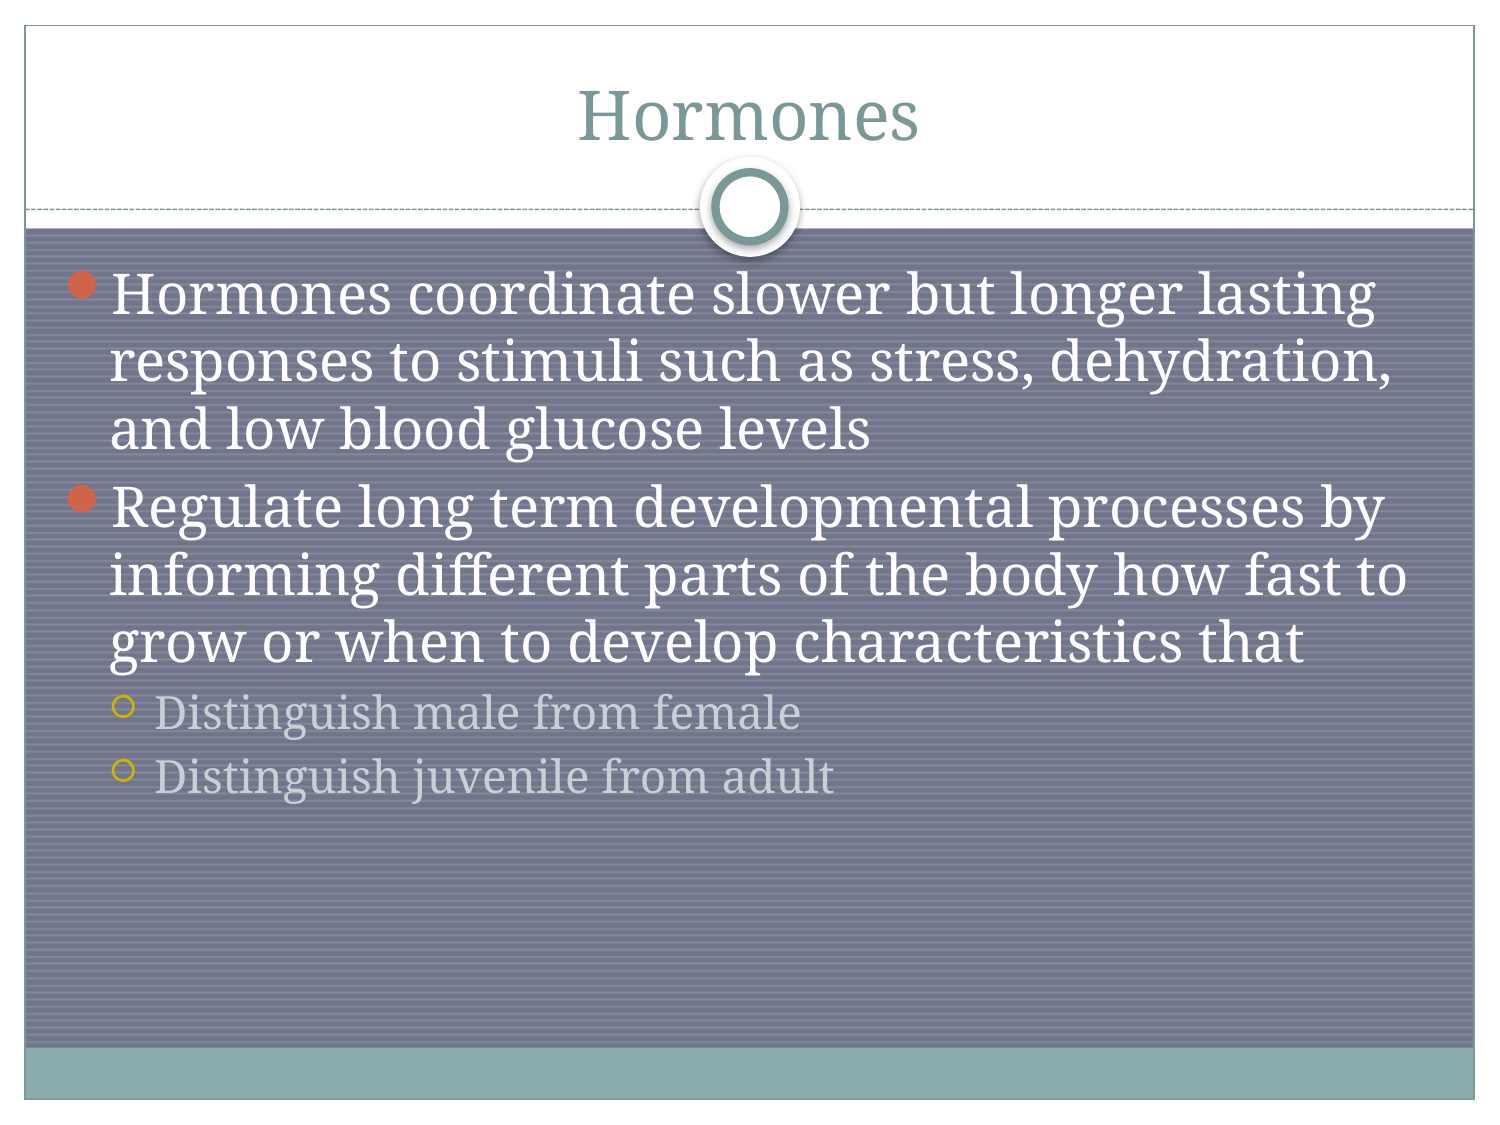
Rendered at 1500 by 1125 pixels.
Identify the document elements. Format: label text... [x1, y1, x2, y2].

list Hormones coordinate slower but longer lasting responses to stimuli such as stress, dehydration, and low blood glucose levels Regulate long term developmental processes by informing different parts of the body how fast to grow or when to develop characteristics that Distinguish male from female Distinguish juvenile from adult [49, 250, 1445, 1001]
title Hormones [49, 37, 1450, 162]
